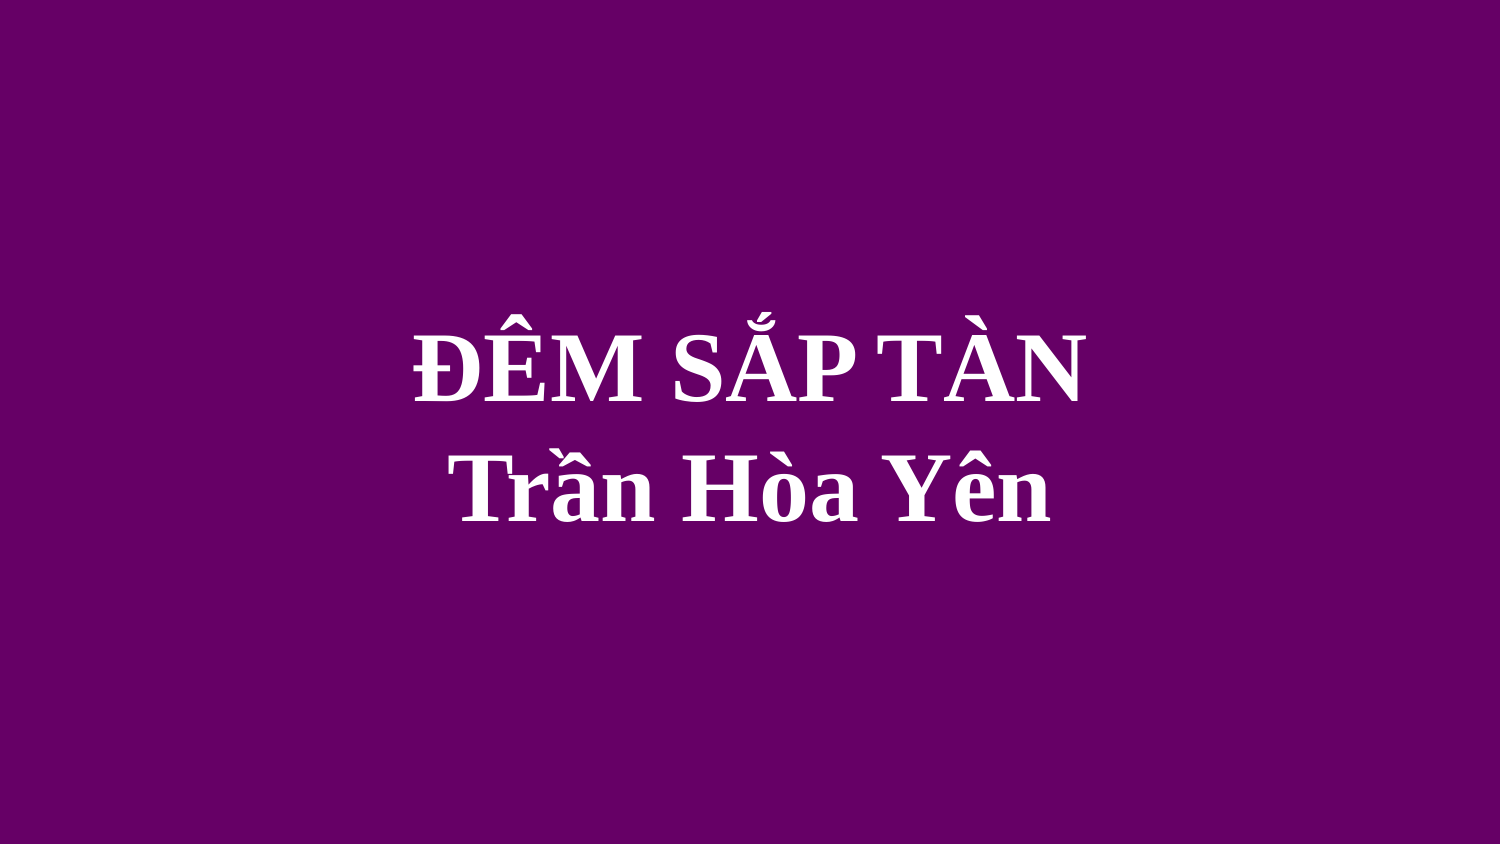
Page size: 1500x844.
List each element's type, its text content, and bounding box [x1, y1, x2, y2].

title ĐÊM SẮP TÀN Trần Hòa Yên [0, 0, 1500, 844]
